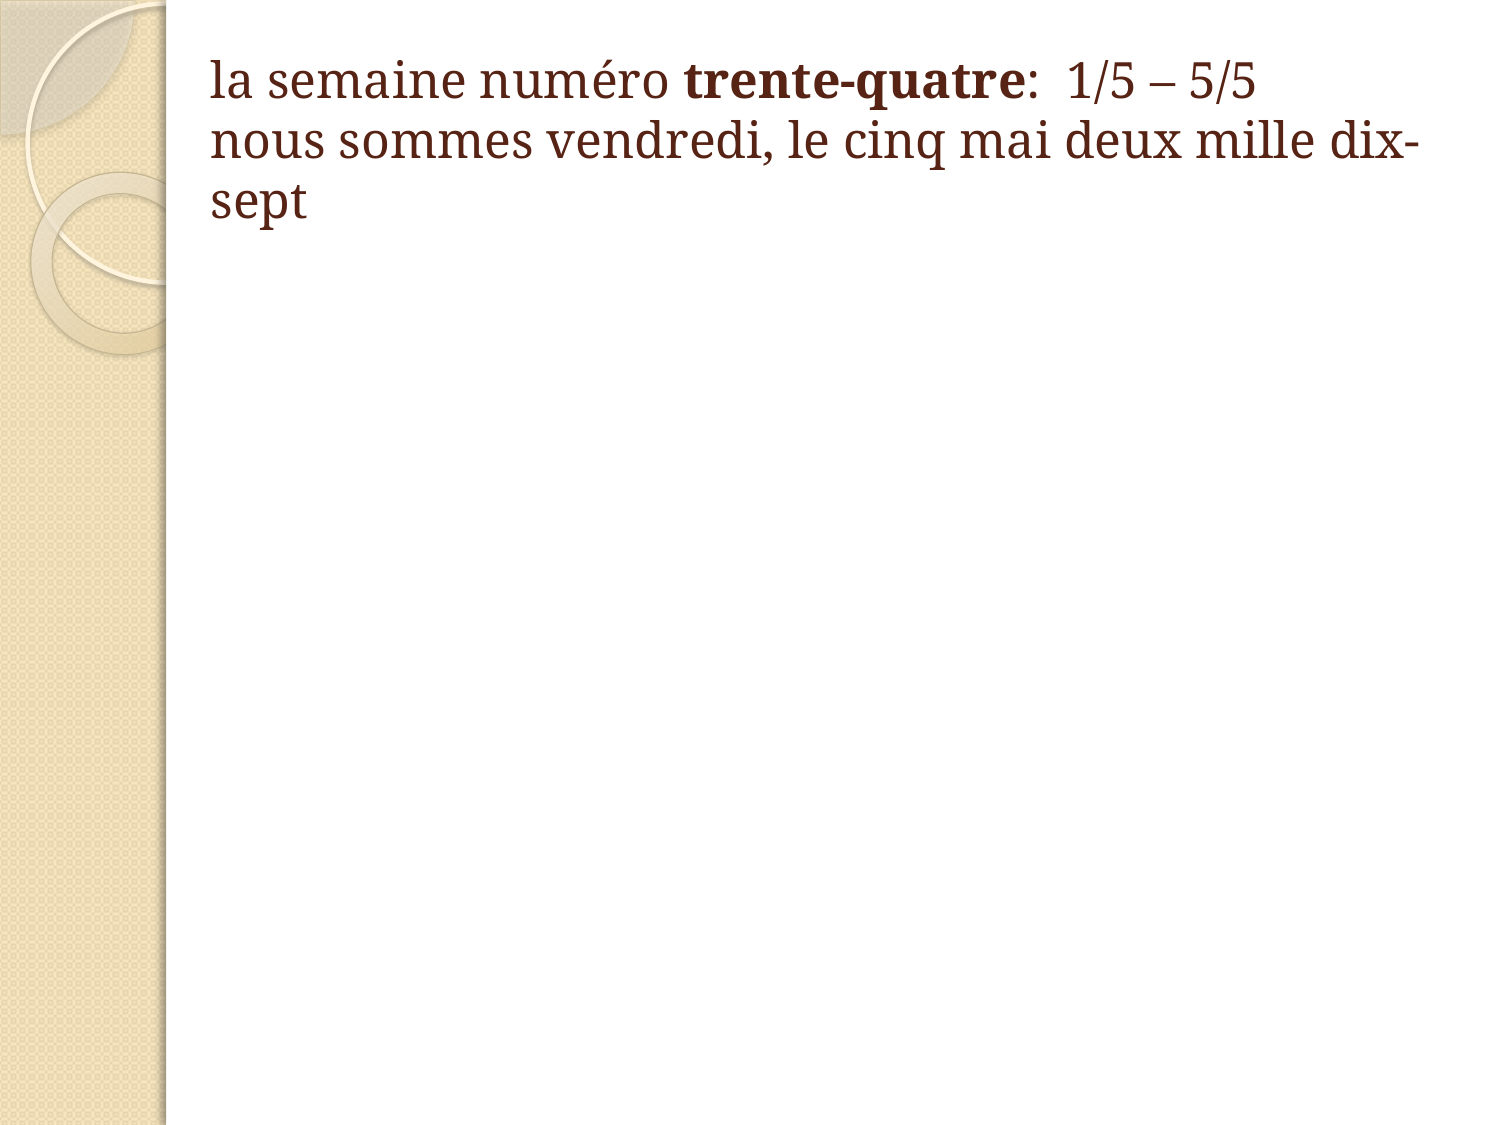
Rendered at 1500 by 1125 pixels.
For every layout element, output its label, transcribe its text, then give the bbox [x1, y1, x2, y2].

title la semaine numéro trente-quatre: 1/5 – 5/5 nous sommes vendredi, le cinq mai deux mille dix-sept [195, 45, 1466, 233]
